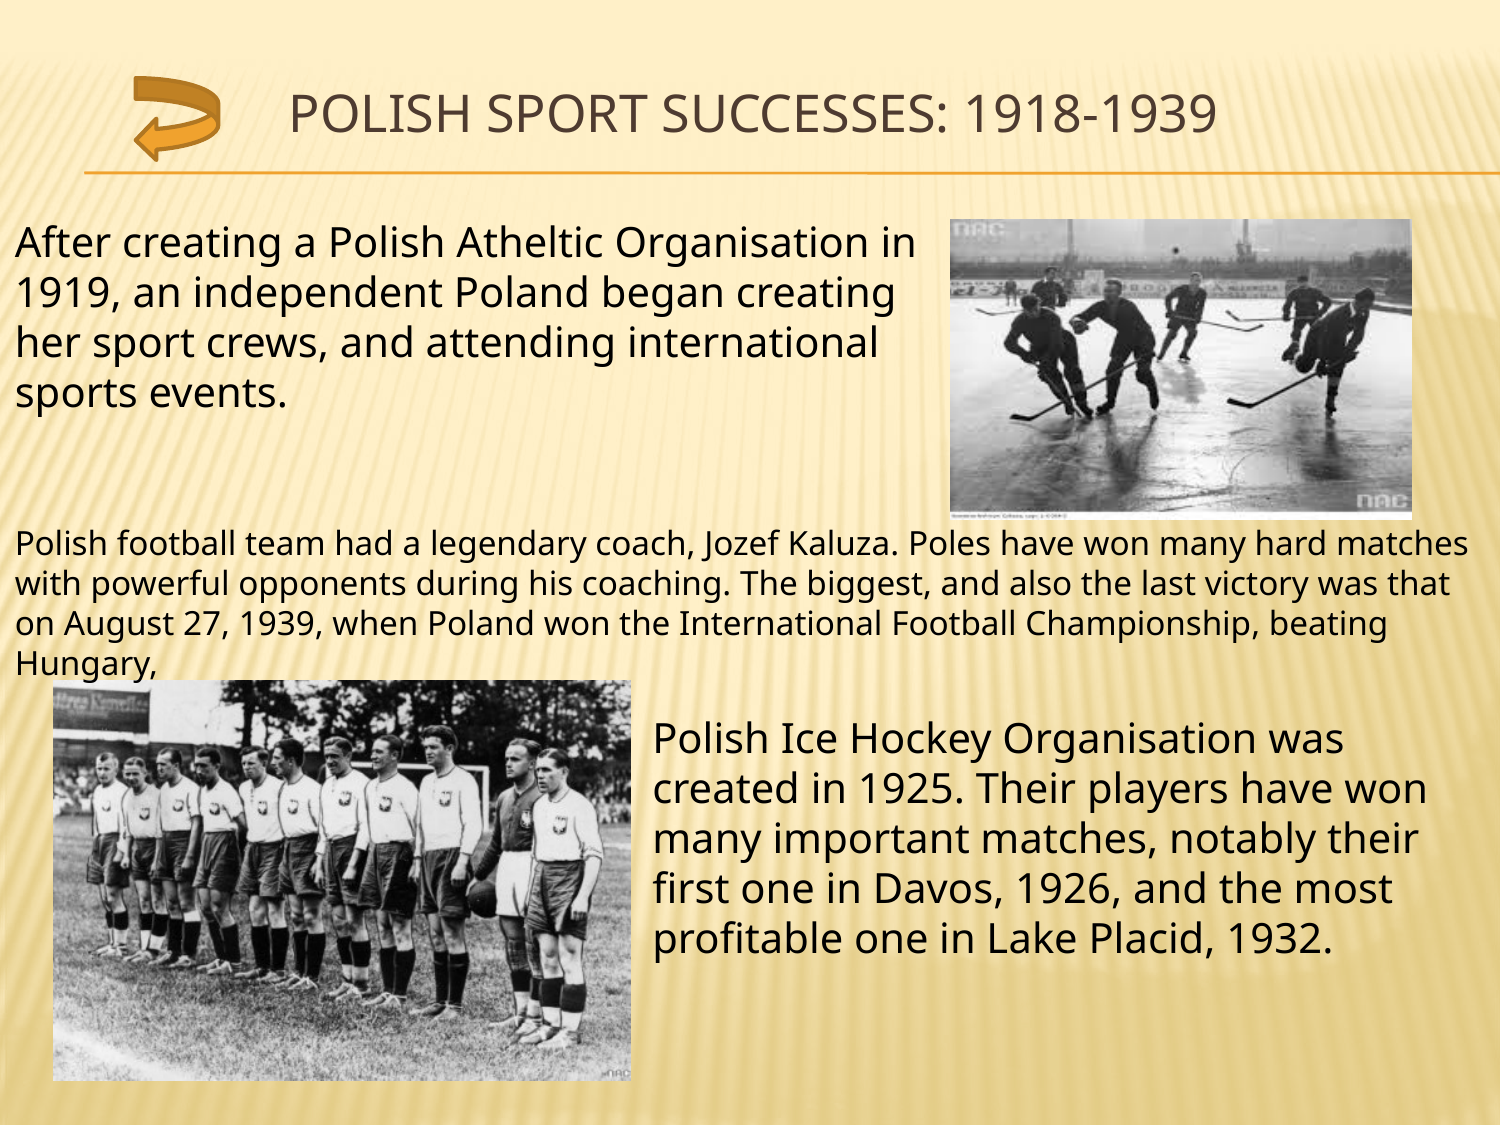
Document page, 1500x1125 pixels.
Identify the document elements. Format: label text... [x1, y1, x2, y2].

text_box [133, 76, 221, 162]
picture [52, 680, 631, 1081]
text_box Polish football team had a legendary coach, Jozef Kaluza. Poles have won many hard matches with powerful opponents during his coaching. The biggest, and also the last victory was that on August 27, 1939, when Poland won the International Football Championship, beating Hungary, [0, 515, 1500, 690]
text_box After creating a Polish Atheltic Organisation in 1919, an independent Poland began creating her sport crews, and attending international sports events. [0, 208, 939, 423]
title POLISH SPORT SUCCESSES: 1918-1939 [41, 42, 1467, 181]
text_box Polish Ice Hockey Organisation was created in 1925. Their players have won many important matches, notably their first one in Davos, 1926, and the most profitable one in Lake Placid, 1932. [639, 704, 1500, 970]
picture [950, 219, 1412, 521]
